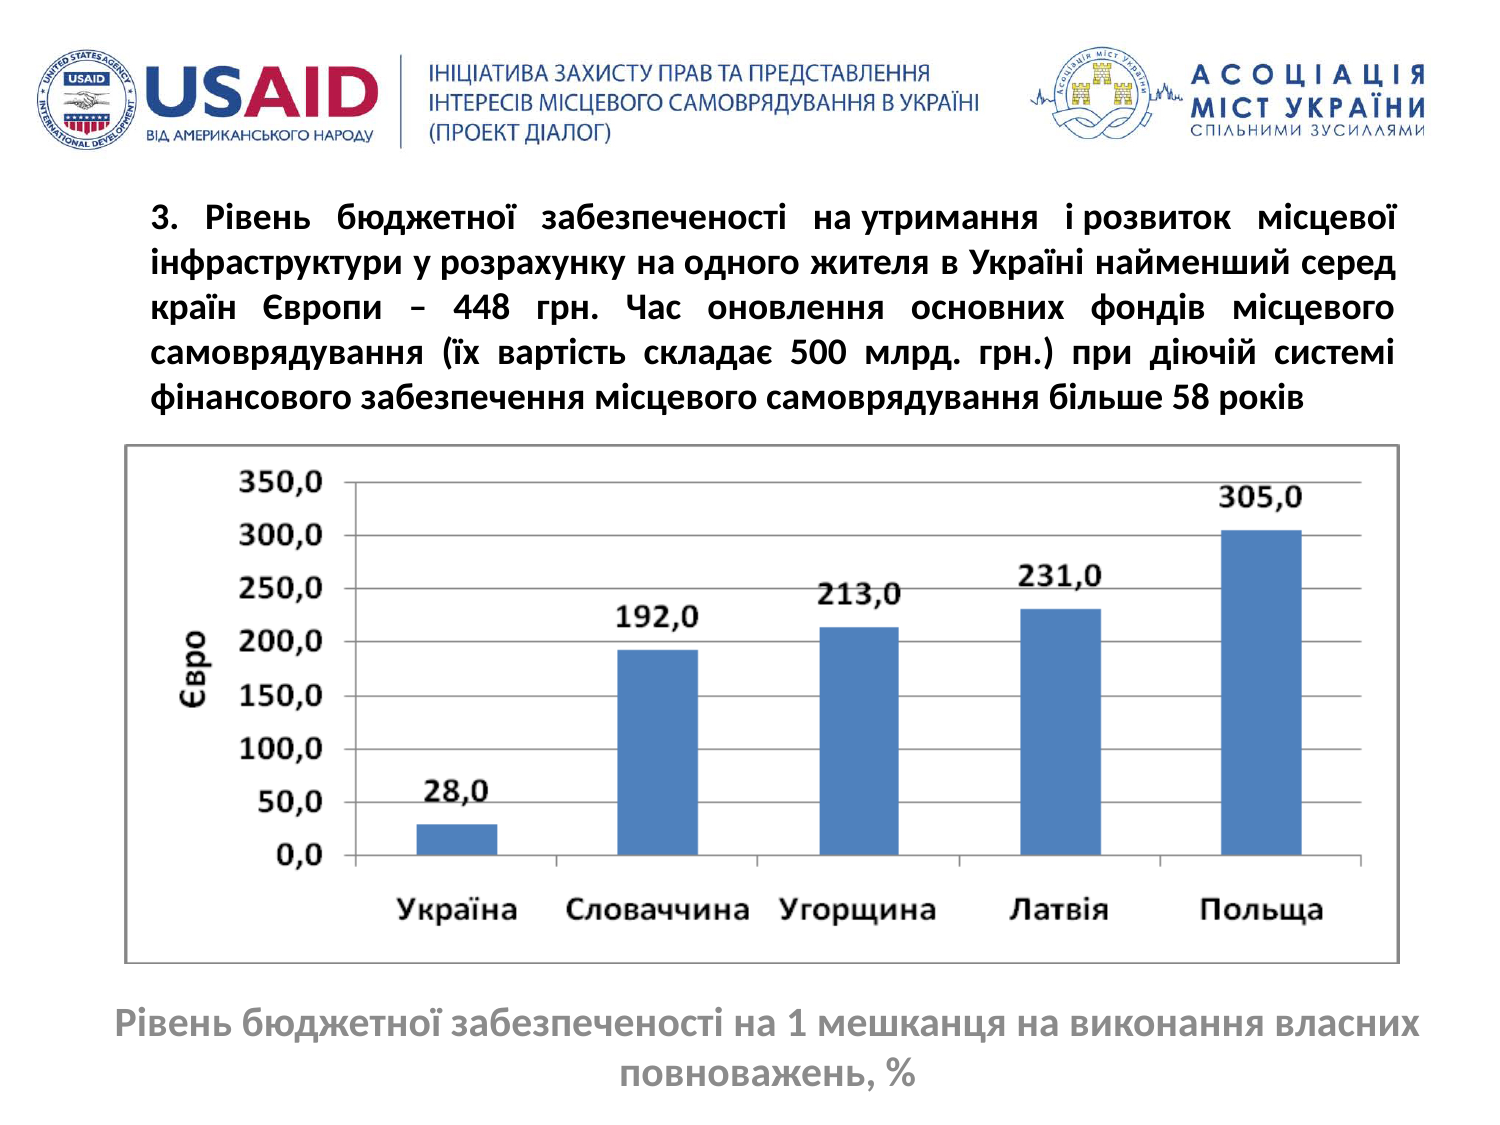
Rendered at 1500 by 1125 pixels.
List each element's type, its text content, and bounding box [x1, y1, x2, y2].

picture [0, 0, 1500, 198]
text_box 3. Рівень бюджетної забезпеченості на утримання і розвиток місцевої інфраструктури у розрахунку на одного жителя в Україні найменший серед країн Європи – 448 грн. Час оновлення основних фондів місцевого самоврядування (їх вартість складає 500 млрд. грн.) при діючій системі фінансового забезпечення місцевого самоврядування більше 58 років [135, 206, 1412, 425]
picture [123, 444, 1400, 965]
subtitle Рівень бюджетної забезпеченості на 1 мешканця на виконання власних повноважень, % [88, 987, 1447, 1094]
title [112, 349, 1388, 591]
